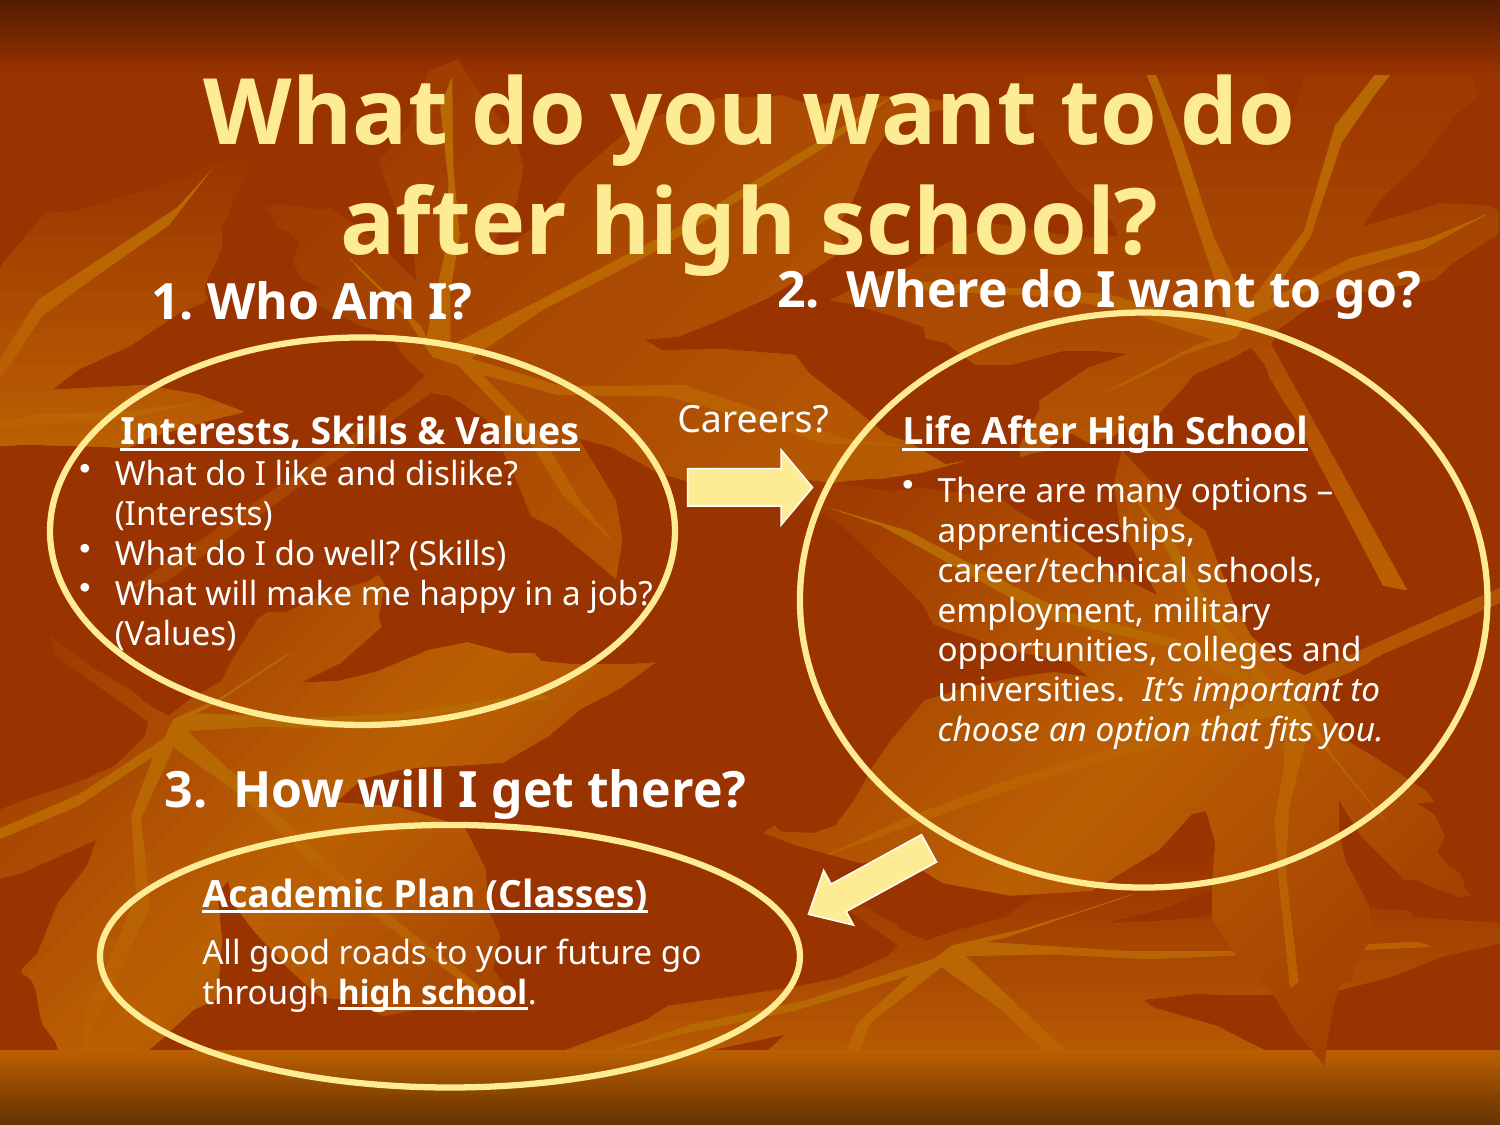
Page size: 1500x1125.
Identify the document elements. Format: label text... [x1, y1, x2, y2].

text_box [24, 249, 1488, 1088]
text_box What do you want to do after high school? [74, 45, 1425, 234]
